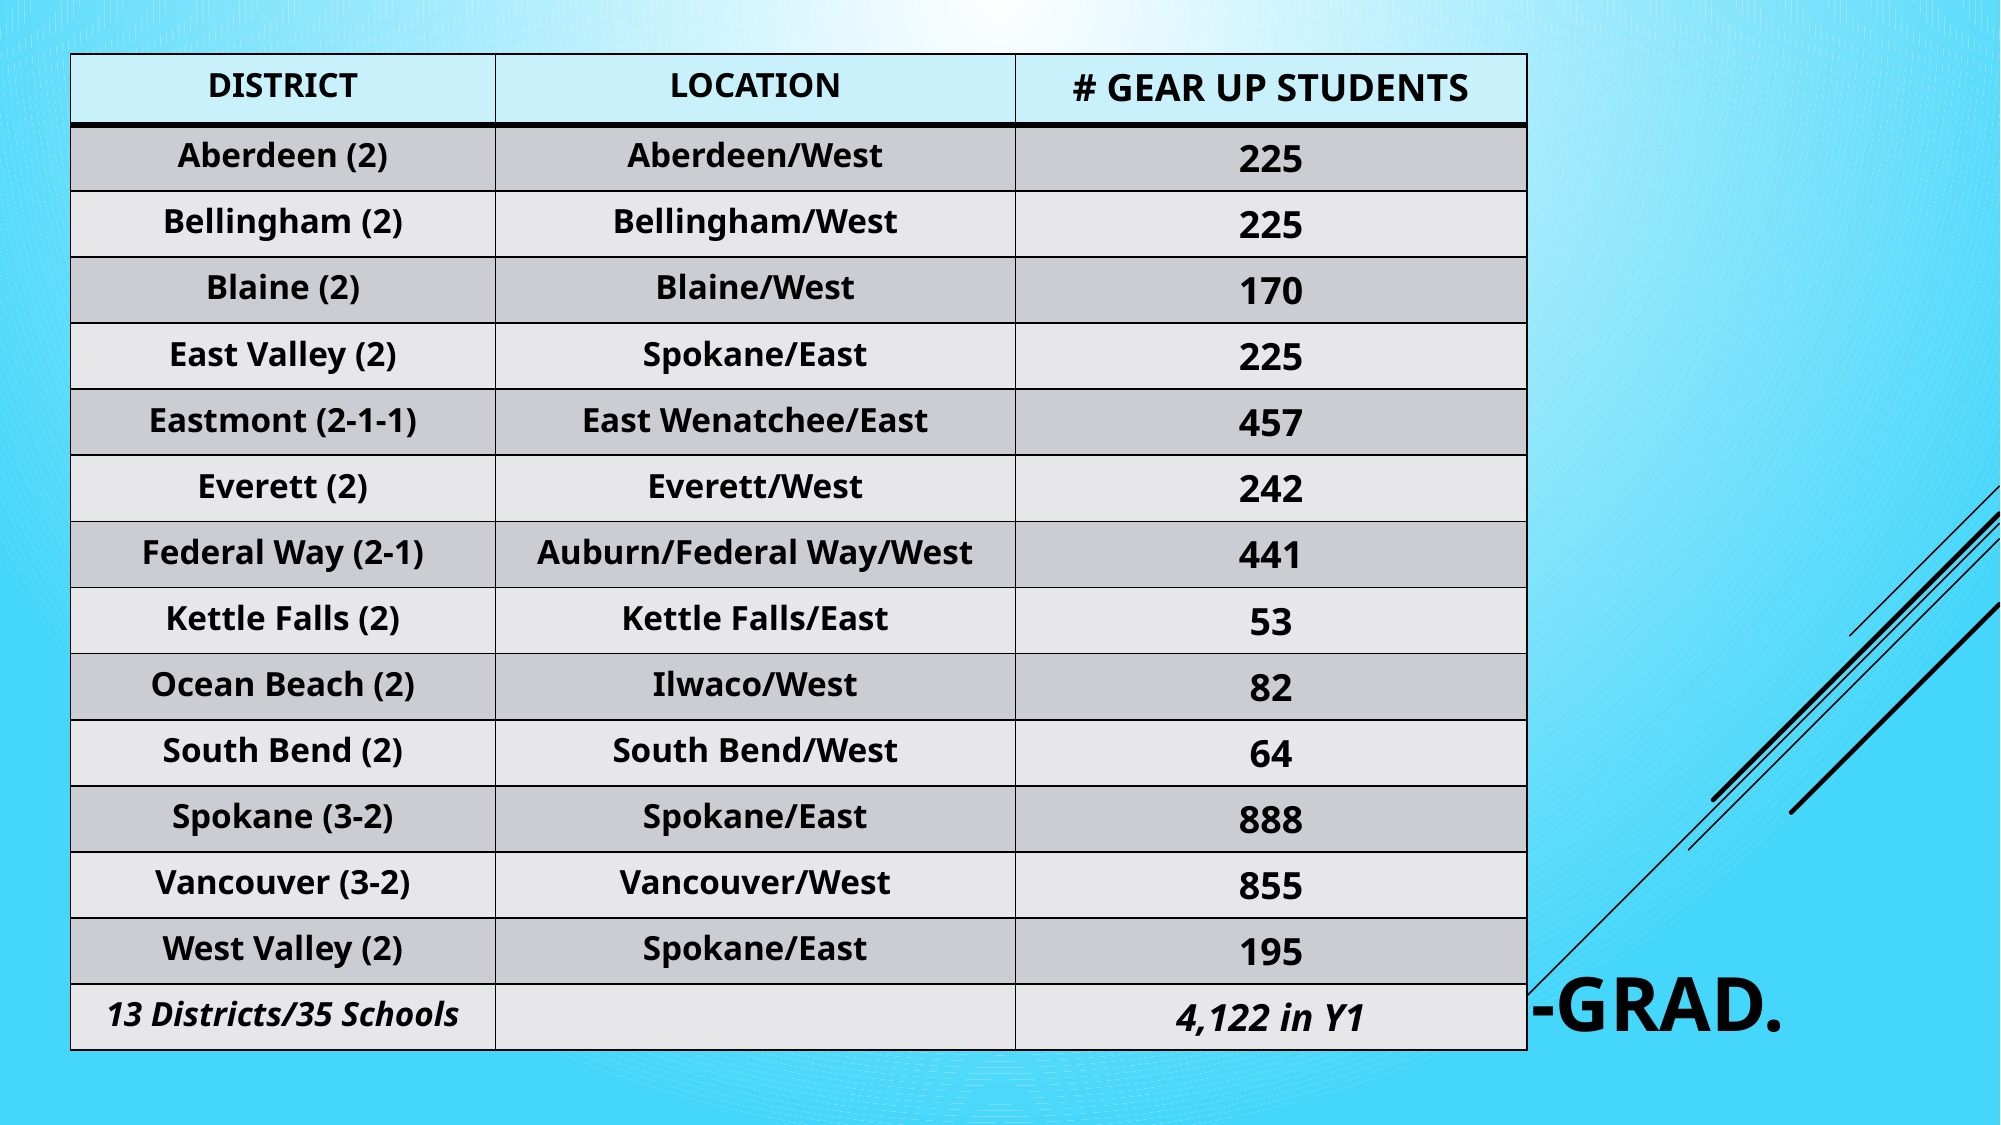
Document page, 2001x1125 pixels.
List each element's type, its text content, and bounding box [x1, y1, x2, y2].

table_cell 53 [1016, 588, 1526, 653]
table_cell 457 [1016, 390, 1526, 454]
table_cell 195 [1016, 919, 1526, 983]
table_cell Eastmont (2-1-1) [71, 390, 495, 454]
table_cell Aberdeen (2) [71, 128, 495, 190]
table_cell 170 [1016, 258, 1526, 322]
table_cell 225 [1016, 192, 1526, 256]
table_header LOCATION [496, 55, 1015, 122]
table_cell 242 [1016, 456, 1526, 521]
table_cell Ilwaco/West [496, 654, 1015, 719]
table_cell Kettle Falls/East [496, 588, 1015, 653]
table_cell 855 [1016, 853, 1526, 917]
table_cell South Bend (2) [71, 721, 495, 785]
table_cell 888 [1016, 787, 1526, 851]
table_cell 4,122 in Y1 [1016, 985, 1526, 1049]
table_cell South Bend/West [496, 721, 1015, 785]
table_cell Spokane/East [496, 324, 1015, 388]
table_cell Spokane/East [496, 787, 1015, 851]
table_cell Spokane/East [496, 919, 1015, 983]
table_cell Vancouver (3-2) [71, 853, 495, 917]
table_cell 82 [1016, 654, 1526, 719]
table_cell East Wenatchee/East [496, 390, 1015, 454]
table_cell Ocean Beach (2) [71, 654, 495, 719]
table_cell Vancouver/West [496, 853, 1015, 917]
table_cell Auburn/Federal Way/West [496, 522, 1015, 587]
table_cell [496, 985, 1015, 1049]
table_cell 441 [1016, 522, 1526, 587]
table_cell East Valley (2) [71, 324, 495, 388]
table_cell Bellingham/West [496, 192, 1015, 256]
table_cell 225 [1016, 128, 1526, 190]
table_cell Federal Way (2-1) [71, 522, 495, 587]
table_cell 225 [1016, 324, 1526, 388]
table_cell 13 Districts/35 Schools [71, 985, 495, 1049]
table_cell 64 [1016, 721, 1526, 785]
table_cell Spokane (3-2) [71, 787, 495, 851]
table_cell Kettle Falls (2) [71, 588, 495, 653]
table_cell Bellingham (2) [71, 192, 495, 256]
table_cell Blaine (2) [71, 258, 495, 322]
table_cell Blaine/West [496, 258, 1015, 322]
table_header # GEAR UP STUDENTS [1016, 55, 1526, 122]
title COHORT Schools: Class of 2023, 7th-grad. [70, 877, 1880, 1125]
table_cell West Valley (2) [71, 919, 495, 983]
table_cell Everett/West [496, 456, 1015, 521]
table_cell Everett (2) [71, 456, 495, 521]
table_cell Aberdeen/West [496, 128, 1015, 190]
table_header DISTRICT [71, 55, 495, 122]
